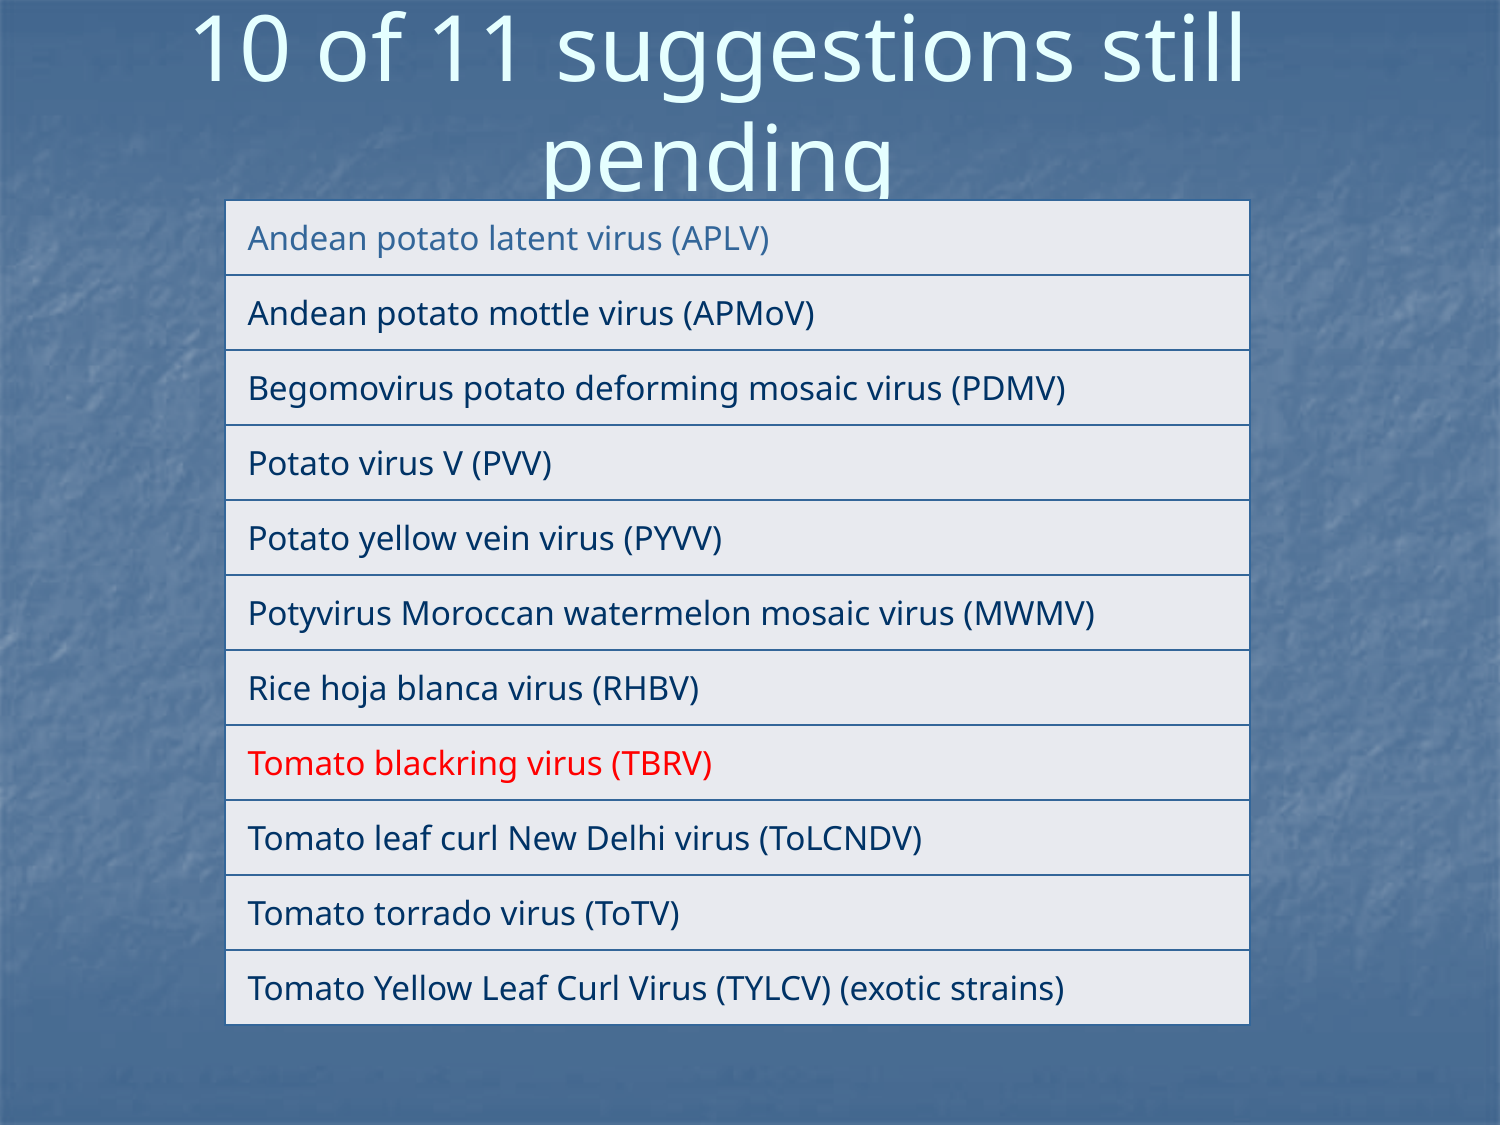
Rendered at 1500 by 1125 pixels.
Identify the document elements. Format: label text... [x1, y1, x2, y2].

table_cell Tomato blackring virus (TBRV) [226, 726, 1249, 799]
table_cell Potyvirus Moroccan watermelon mosaic virus (MWMV) [226, 576, 1249, 649]
table_header Andean potato latent virus (APLV) [226, 201, 1249, 274]
table_cell Andean potato mottle virus (APMoV) [226, 276, 1249, 349]
table_cell Tomato Yellow Leaf Curl Virus (TYLCV) (exotic strains) [226, 951, 1249, 1024]
title 10 of 11 suggestions still pending [24, 24, 1413, 176]
table_cell Begomovirus potato deforming mosaic virus (PDMV) [226, 351, 1249, 424]
table_cell Potato yellow vein virus (PYVV) [226, 501, 1249, 574]
table_cell Tomato leaf curl New Delhi virus (ToLCNDV) [226, 801, 1249, 874]
table_cell Rice hoja blanca virus (RHBV) [226, 651, 1249, 724]
table_cell Tomato torrado virus (ToTV) [226, 876, 1249, 949]
table_cell Potato virus V (PVV) [226, 426, 1249, 499]
